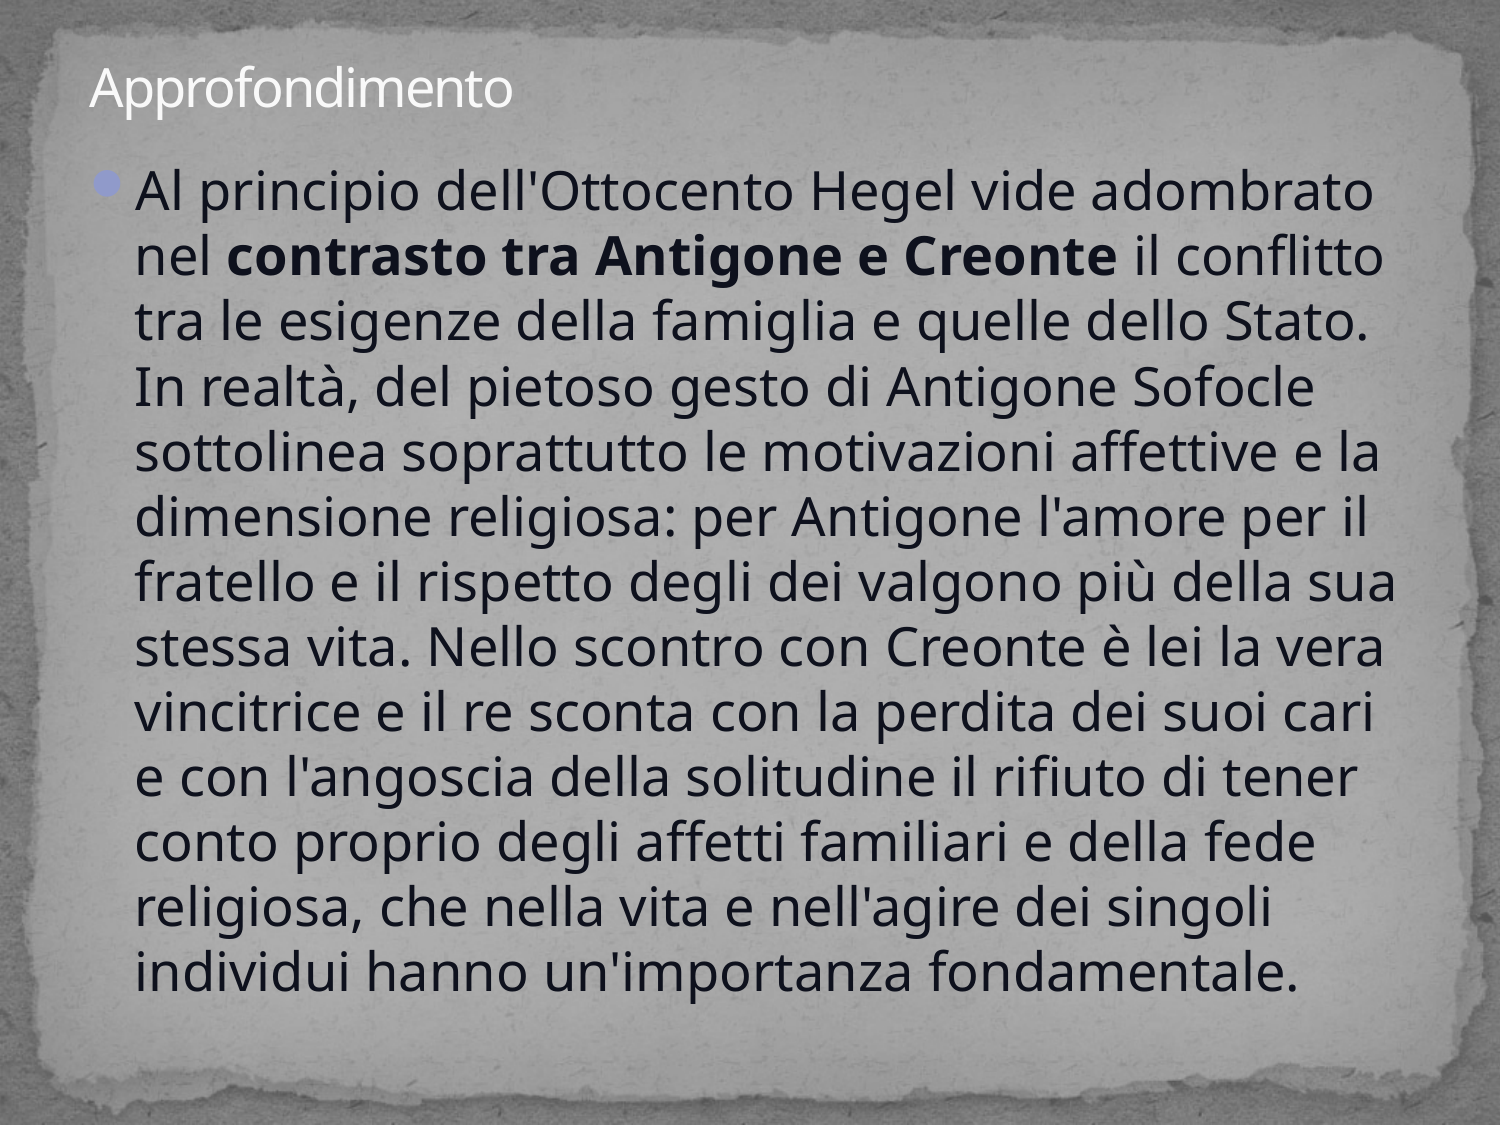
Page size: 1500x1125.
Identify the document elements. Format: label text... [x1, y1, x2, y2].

list Al principio dell'Ottocento Hegel vide adombrato nel contrasto tra Antigone e Creonte il conflitto tra le esigenze della famiglia e quelle dello Stato. In realtà, del pietoso gesto di Antigone Sofocle sottolinea soprattutto le motivazioni affettive e la dimensione religiosa: per Antigone l'amore per il fratello e il rispetto degli dei valgono più della sua stessa vita. Nello scontro con Creonte è lei la vera vincitrice e il re sconta con la perdita dei suoi cari e con l'angoscia della solitudine il rifiuto di tener conto proprio degli affetti familiari e della fede religiosa, che nella vita e nell'agire dei singoli individui hanno un'importanza fondamentale. [75, 149, 1425, 1047]
title Approfondimento [74, 45, 1425, 126]
